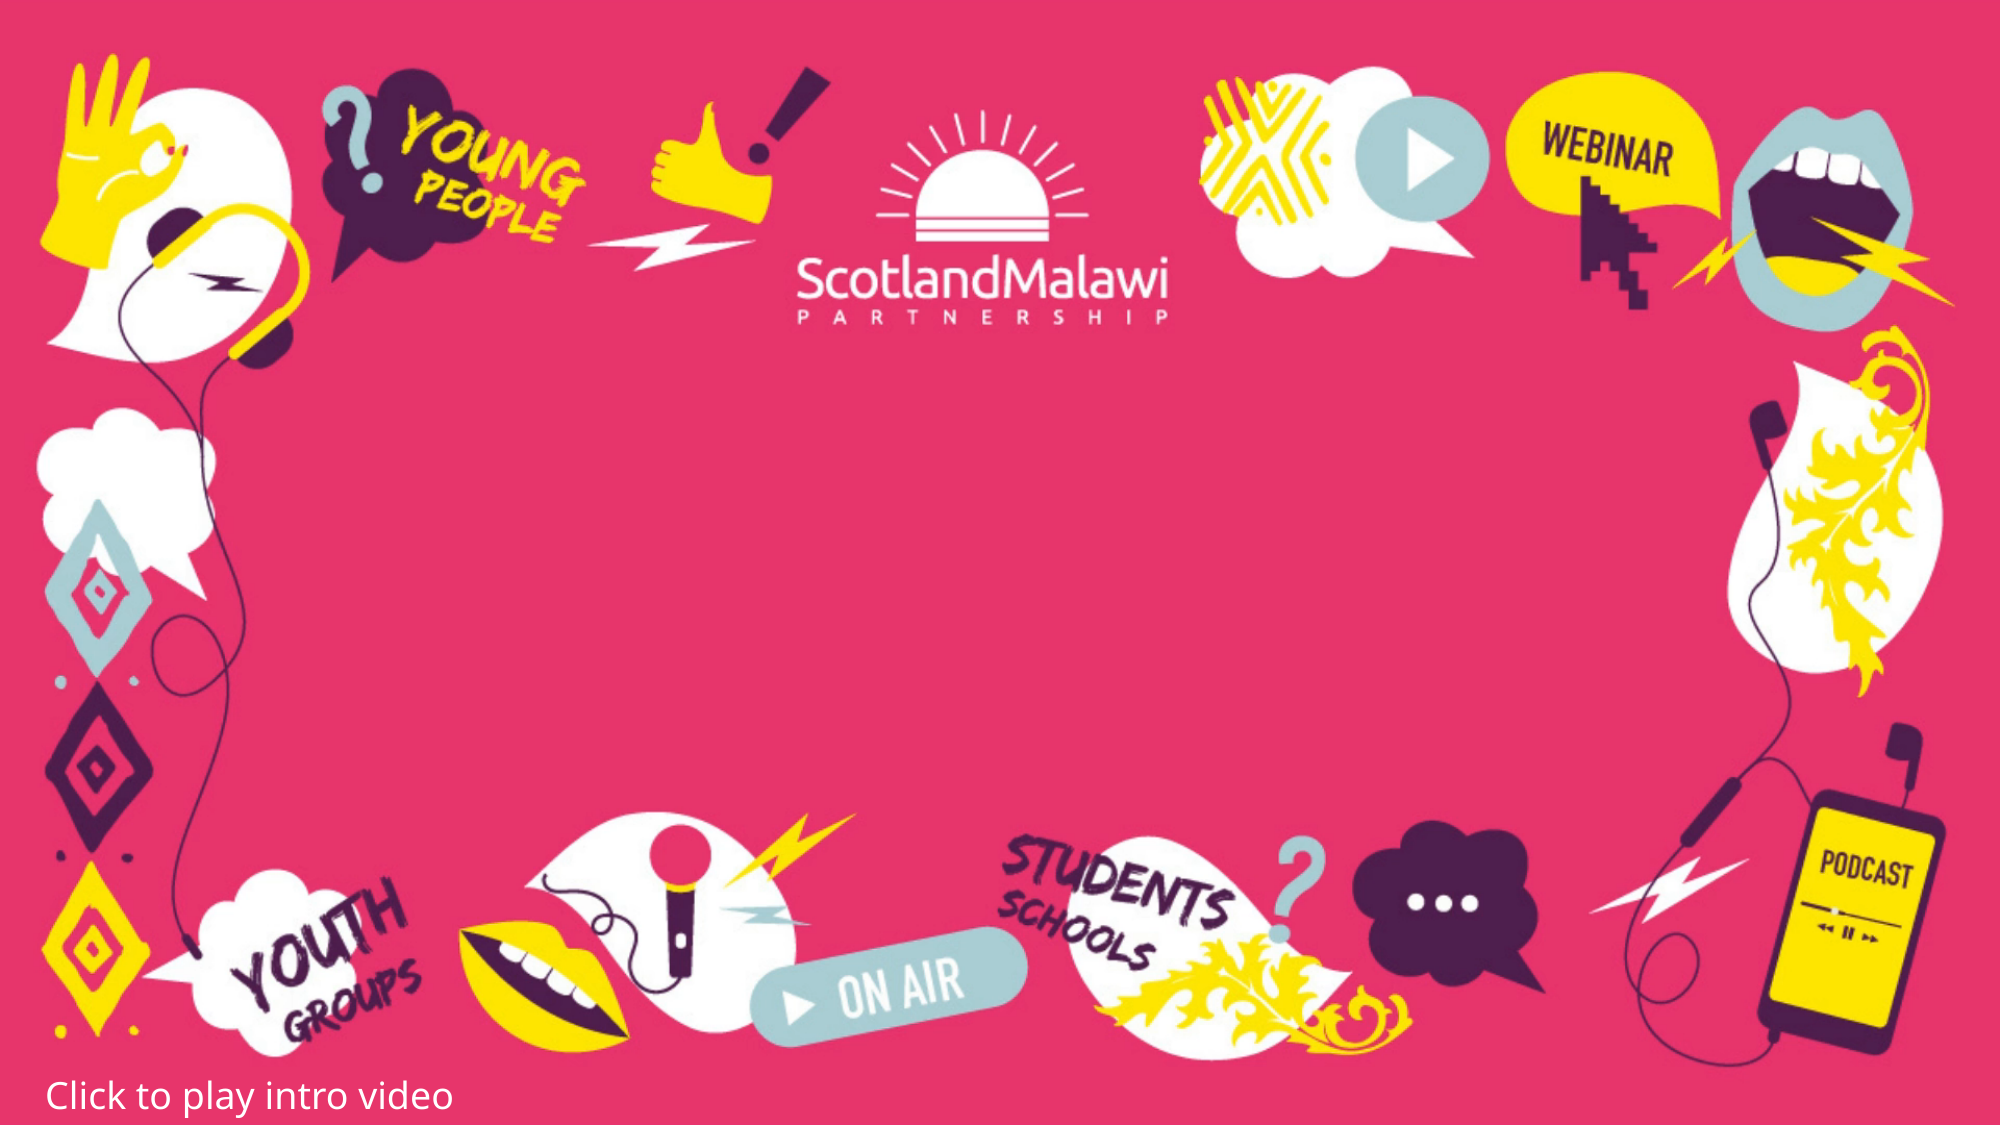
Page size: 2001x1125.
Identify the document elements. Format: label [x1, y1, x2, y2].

text_box [0, 0, 2000, 1125]
